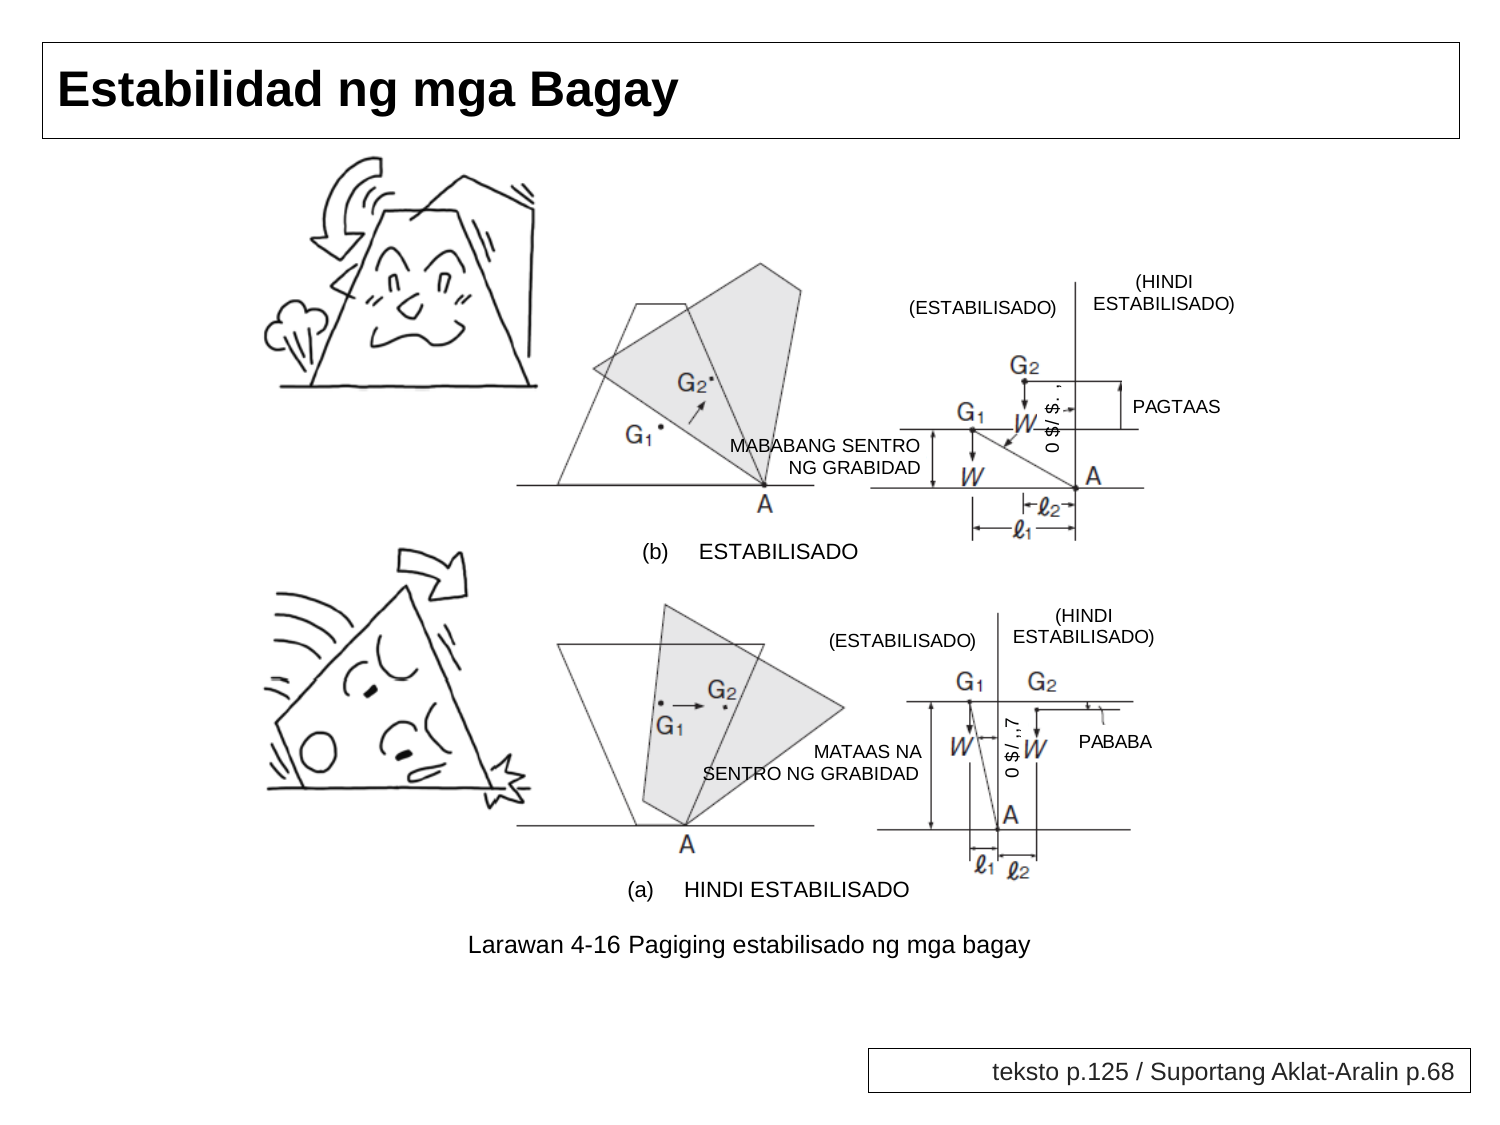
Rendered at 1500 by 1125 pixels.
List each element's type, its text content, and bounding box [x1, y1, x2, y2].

picture [244, 138, 1256, 927]
text_box Larawan 4-16 Pagiging estabilisado ng mga bagay [409, 927, 1090, 966]
text_box teksto p.125 / Suportang Aklat-Aralin p.68 [868, 1048, 1471, 1093]
title Estabilidad ng mga Bagay [42, 42, 1460, 139]
